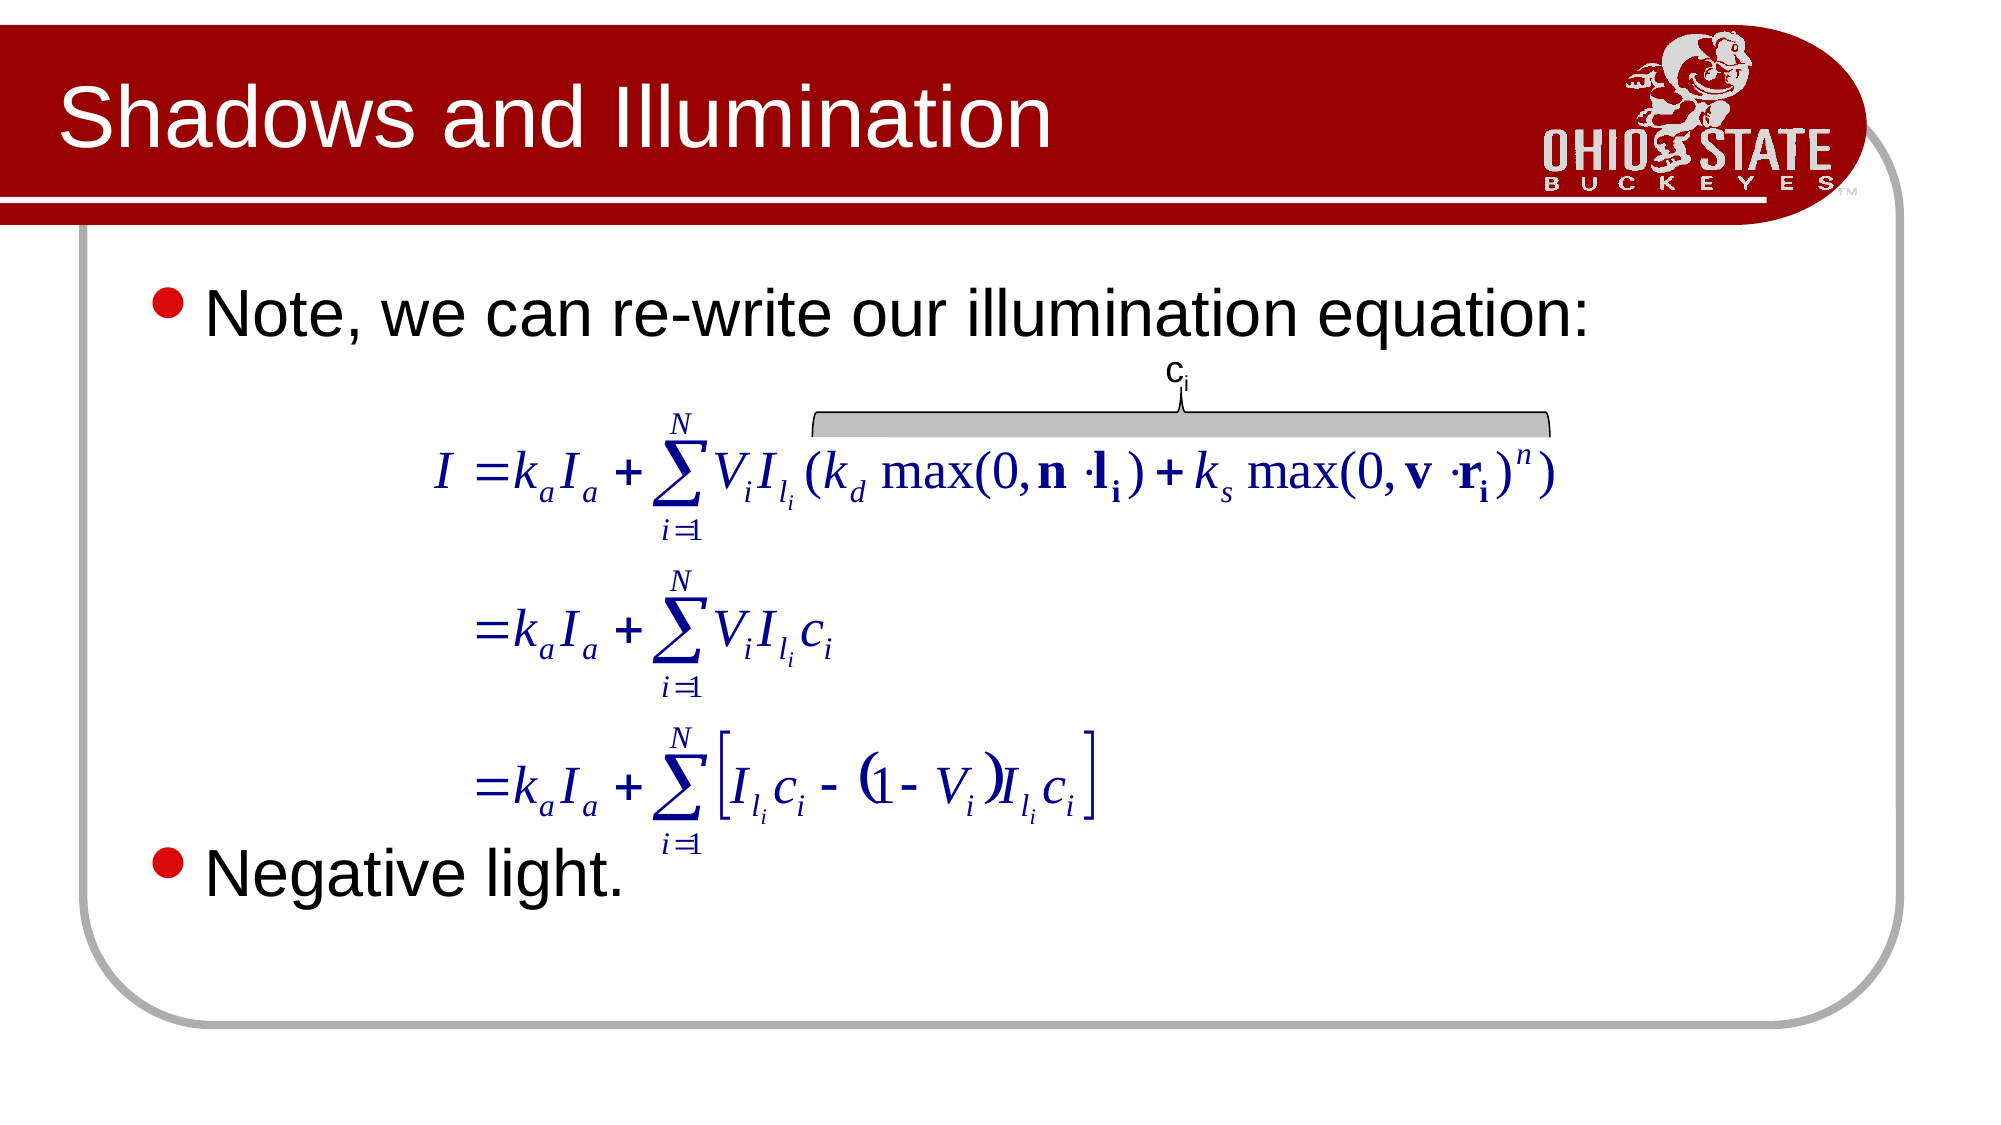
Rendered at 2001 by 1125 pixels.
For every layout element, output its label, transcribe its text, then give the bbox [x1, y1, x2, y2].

text_box ci [1150, 337, 1204, 398]
title Shadows and Illumination [42, 37, 1601, 188]
list Note, we can re-write our illumination equation: Negative light. [133, 262, 1867, 988]
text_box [424, 399, 1568, 866]
